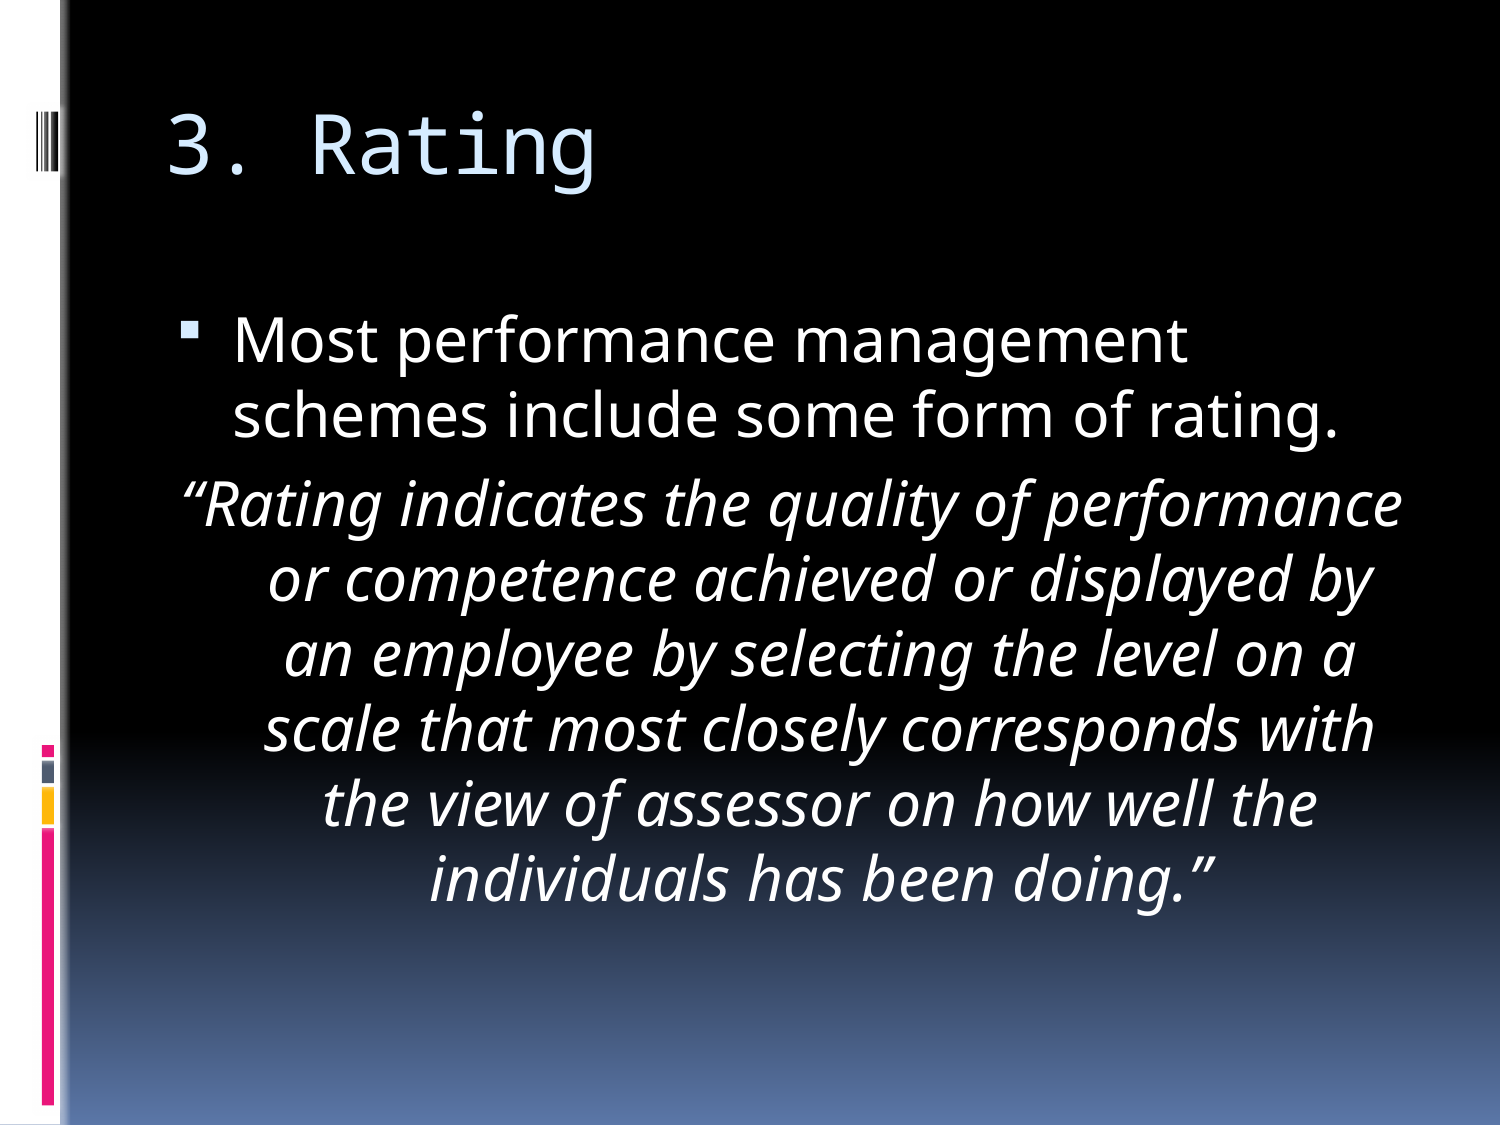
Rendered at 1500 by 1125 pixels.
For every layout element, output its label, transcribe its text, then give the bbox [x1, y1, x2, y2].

title 3. Rating [150, 83, 1425, 234]
list Most performance management schemes include some form of rating. “Rating indicates the quality of performance or competence achieved or displayed by an employee by selecting the level on a scale that most closely corresponds with the view of assessor on how well the individuals has been doing.” [150, 292, 1425, 1043]
